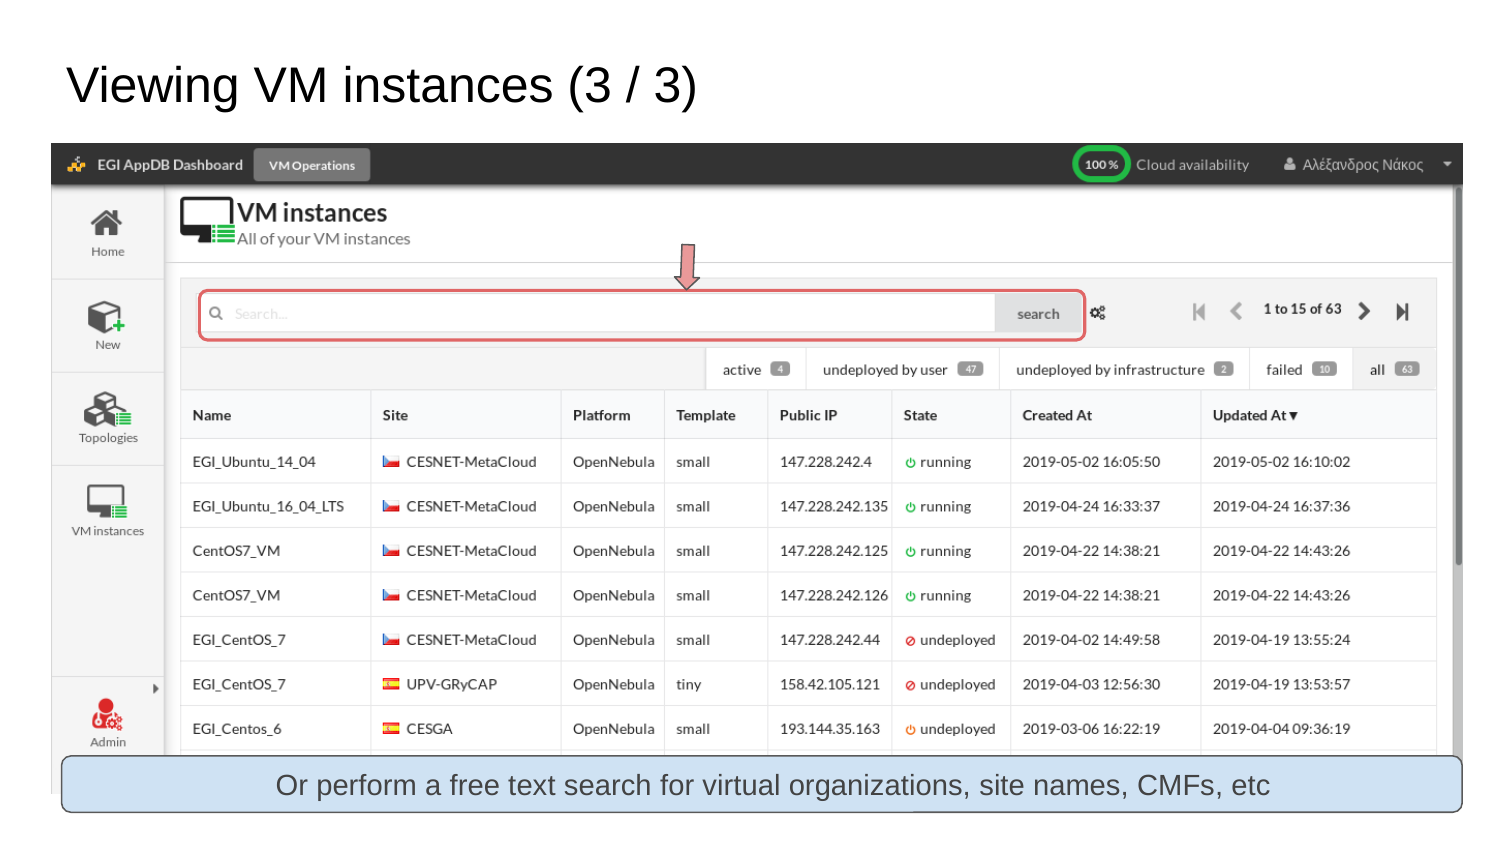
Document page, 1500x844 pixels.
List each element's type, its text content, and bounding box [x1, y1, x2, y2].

picture [50, 143, 1463, 794]
title Viewing VM instances (3 / 3) [51, 52, 1449, 92]
text_box Or perform a free text search for virtual organizations, site names, CMFs, etc [85, 801, 1463, 813]
text_box [61, 802, 85, 813]
